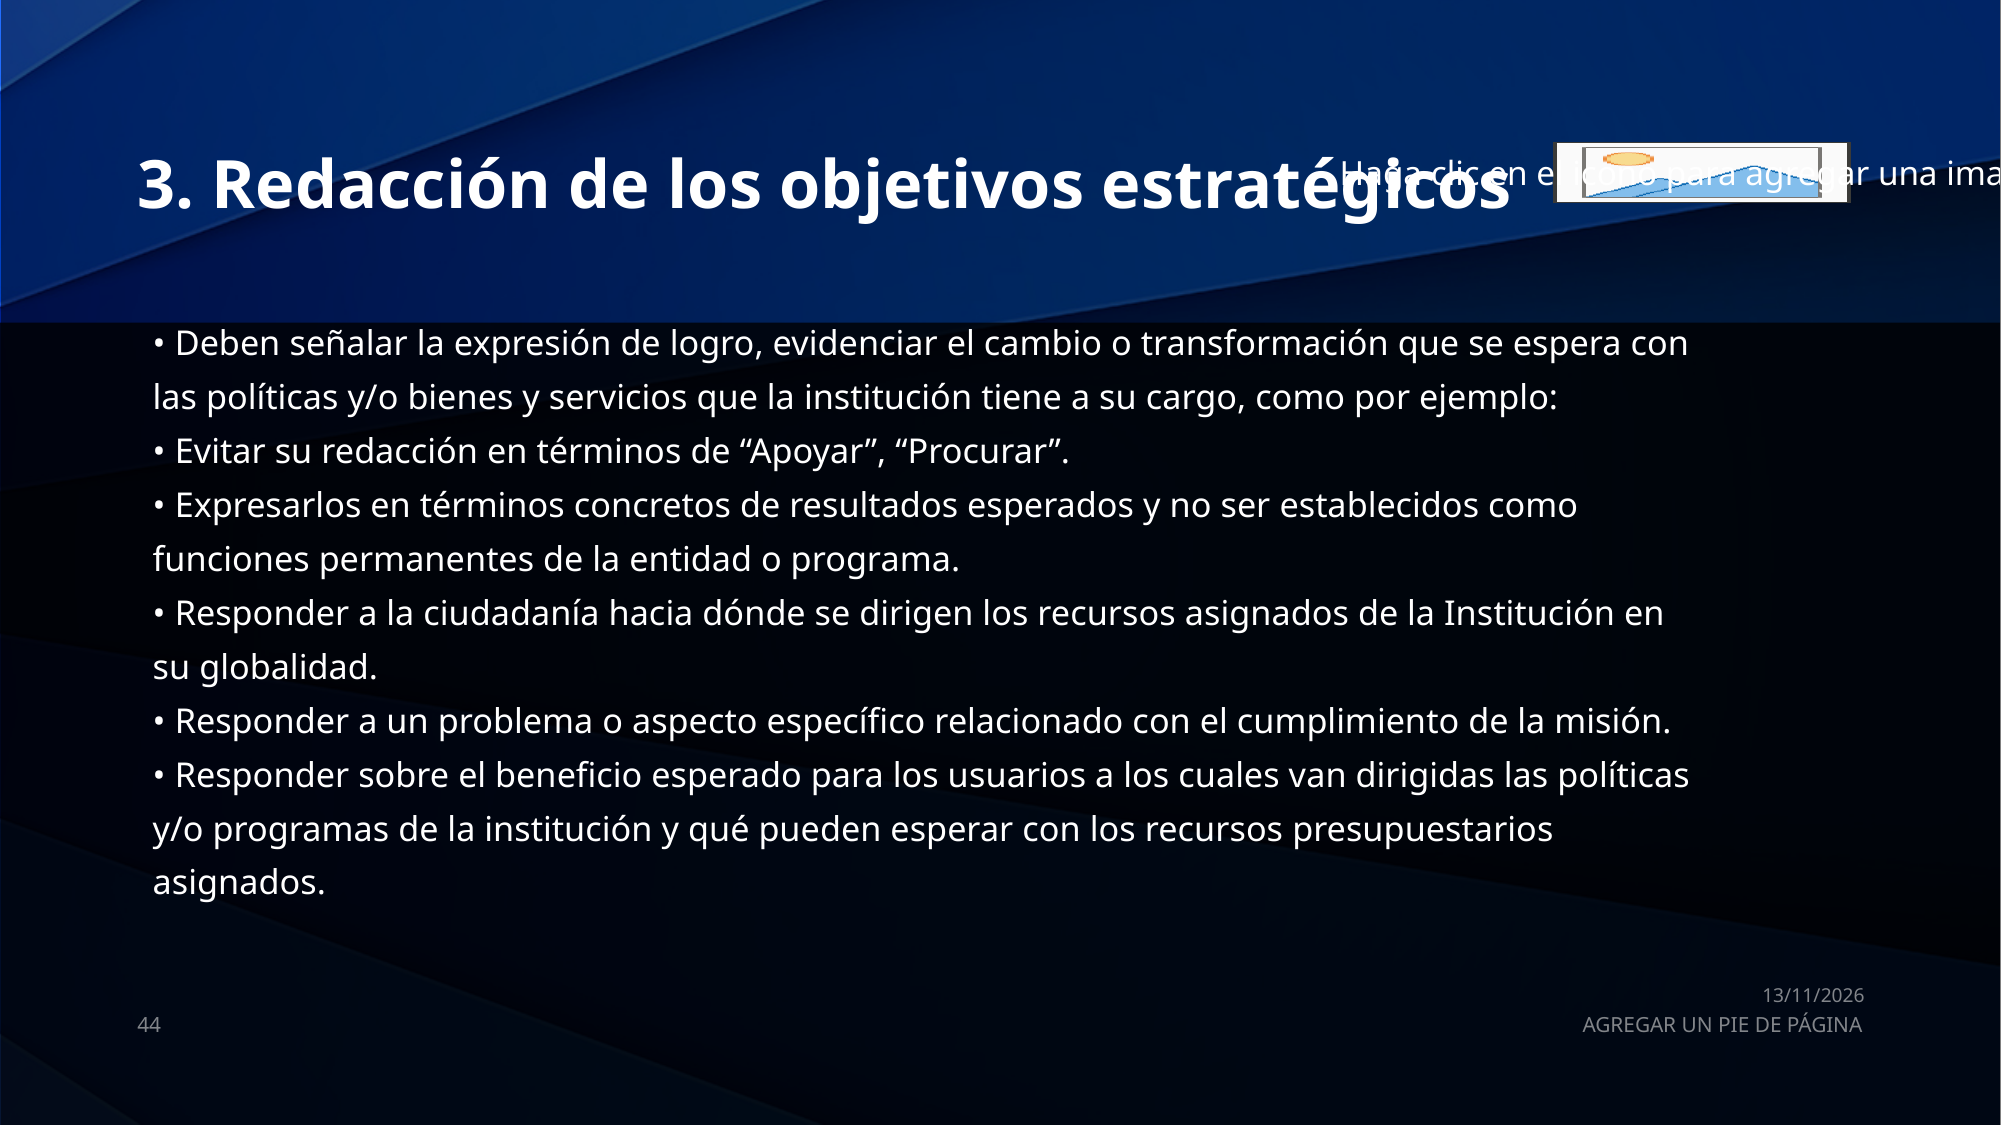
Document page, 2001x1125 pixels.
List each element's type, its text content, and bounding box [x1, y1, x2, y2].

footer AGREGAR UN PIE DE PÁGINA [1187, 1011, 1863, 1044]
slide_number 44 [137, 1009, 213, 1041]
title 3. Redacción de los objetivos estratégicos [137, 132, 1524, 223]
picture [0, 0, 2000, 1125]
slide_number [1412, 983, 1863, 1008]
list • Deben señalar la expresión de logro, evidenciar el cambio o transformación que se espera con las políticas y/o bienes y servicios que la institución tiene a su cargo, como por ejemplo: • Evitar su redacción en términos de “Apoyar”, “Procurar”. • Expresarlos en términos concretos de resultados esperados y no ser establecidos como funciones permanentes de la entidad o programa. • Responder a la ciudadanía hacia dónde se dirigen los recursos asignados de la Institución en su globalidad. • Responder a un problema o aspecto específico relacionado con el cumplimiento de la misión. • Responder sobre el beneficio esperado para los usuarios a los cuales van dirigidas las políticas y/o programas de la institución y qué pueden esperar con los recursos presupuestarios asignados. [137, 318, 1863, 924]
picture [1990, 176, 1998, 183]
